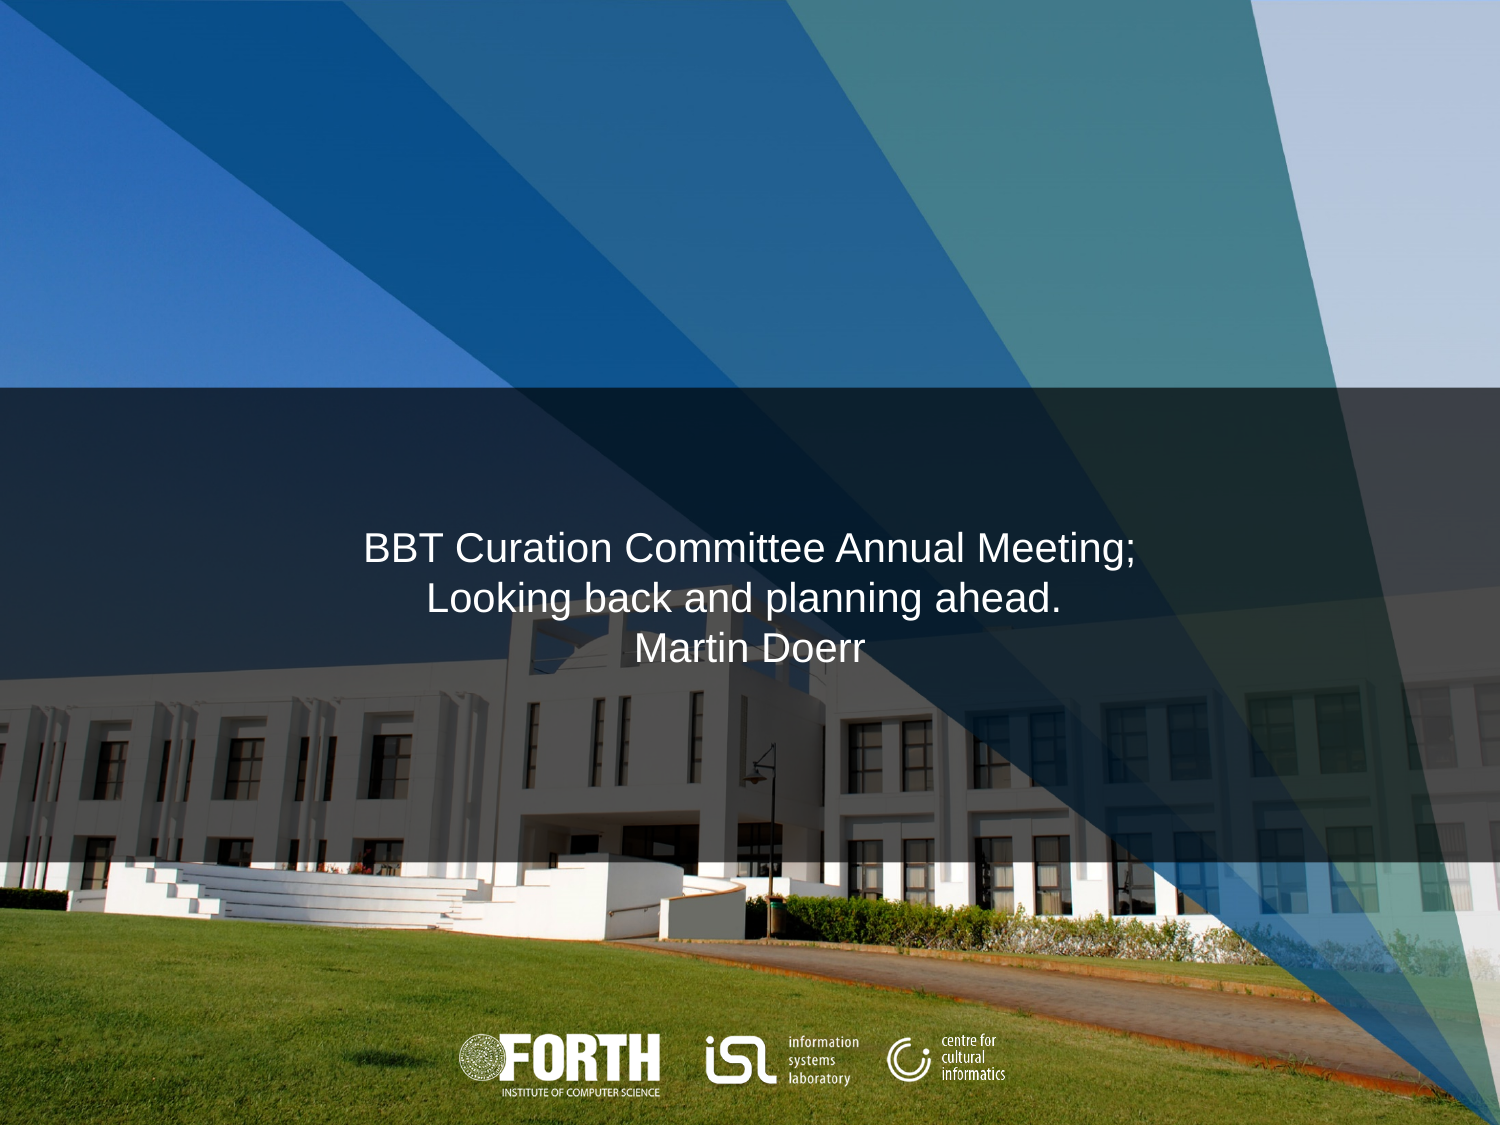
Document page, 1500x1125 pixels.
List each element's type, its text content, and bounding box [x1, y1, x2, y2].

picture [0, 0, 1500, 1125]
title BBT Curation Committee Annual Meeting; Looking back and planning ahead. Martin Doerr [112, 474, 1388, 716]
